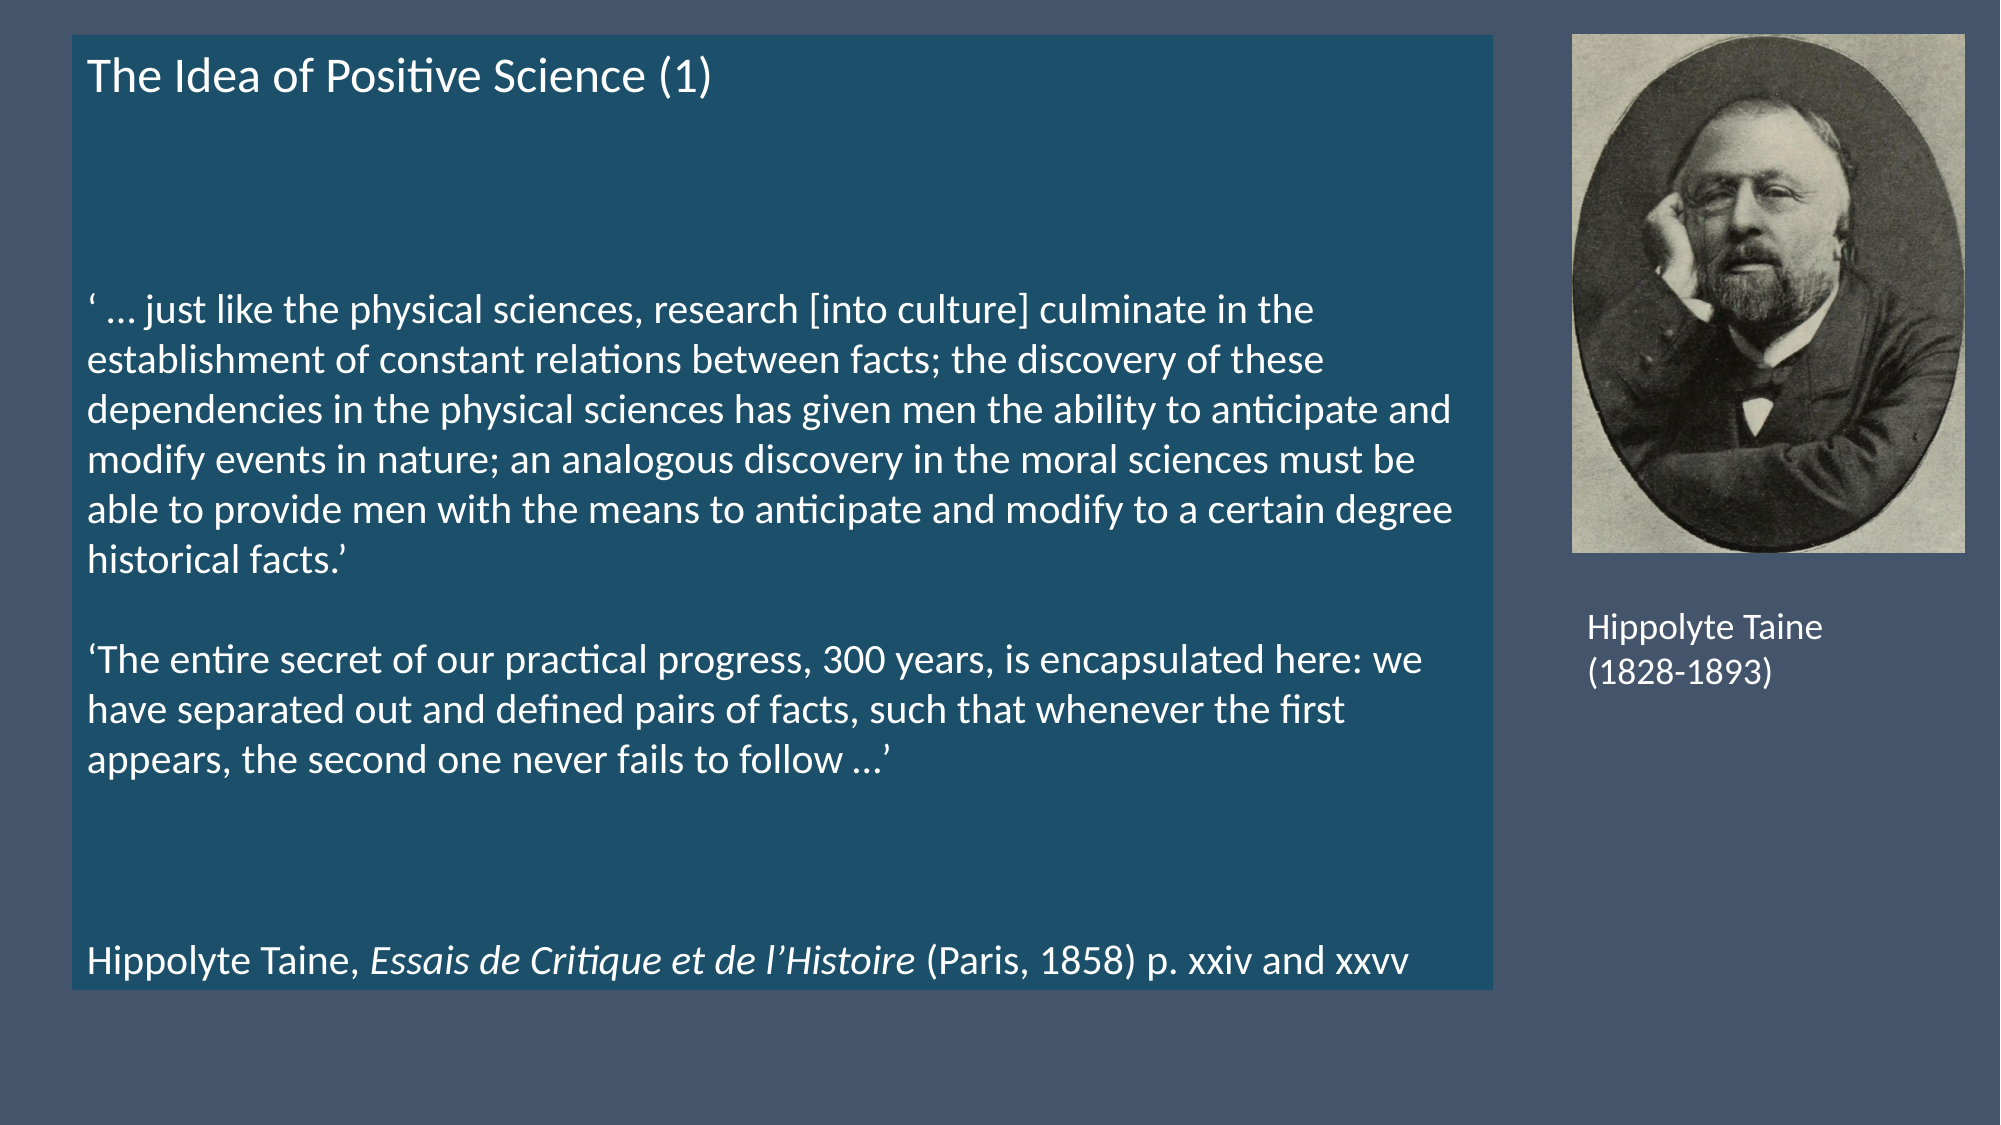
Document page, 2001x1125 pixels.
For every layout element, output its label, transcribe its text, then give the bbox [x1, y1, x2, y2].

picture [1572, 34, 1965, 554]
text_box The Idea of Positive Science (1) ‘ … just like the physical sciences, research [into culture] culminate in the establishment of constant relations between facts; the discovery of these dependencies in the physical sciences has given men the ability to anticipate and modify events in nature; an analogous discovery in the moral sciences must be able to provide men with the means to anticipate and modify to a certain degree historical facts.’ ‘The entire secret of our practical progress, 300 years, is encapsulated here: we have separated out and defined pairs of facts, such that whenever the first appears, the second one never fails to follow …’ Hippolyte Taine, Essais de Critique et de l’Histoire (Paris, 1858) p. xxiv and xxvv [72, 34, 1493, 990]
text_box Hippolyte Taine (1828-1893) [1572, 594, 1965, 700]
